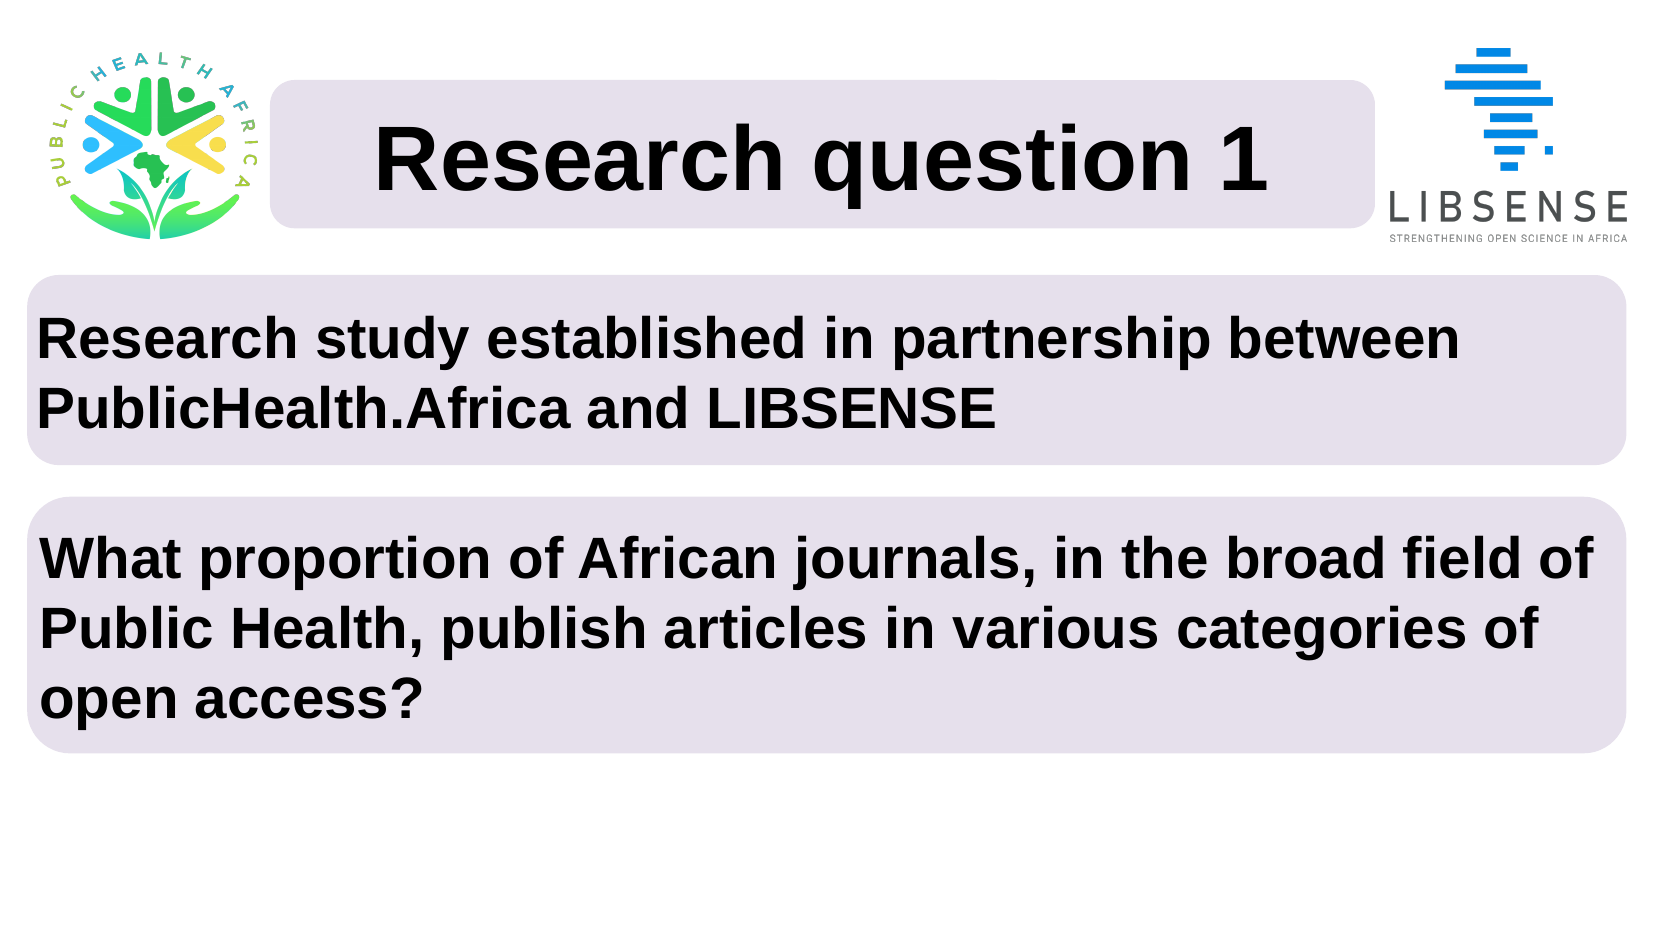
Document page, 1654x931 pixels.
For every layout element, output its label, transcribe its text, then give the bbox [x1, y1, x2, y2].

picture [1389, 48, 1627, 242]
text_box What proportion of African journals, in the broad field of Public Health, publish articles in various categories of open access? [27, 496, 1627, 754]
picture [24, 33, 289, 257]
text_box Research study established in partnership between PublicHealth.Africa and LIBSENSE [27, 274, 1627, 466]
text_box Research question 1 [293, 79, 1375, 229]
